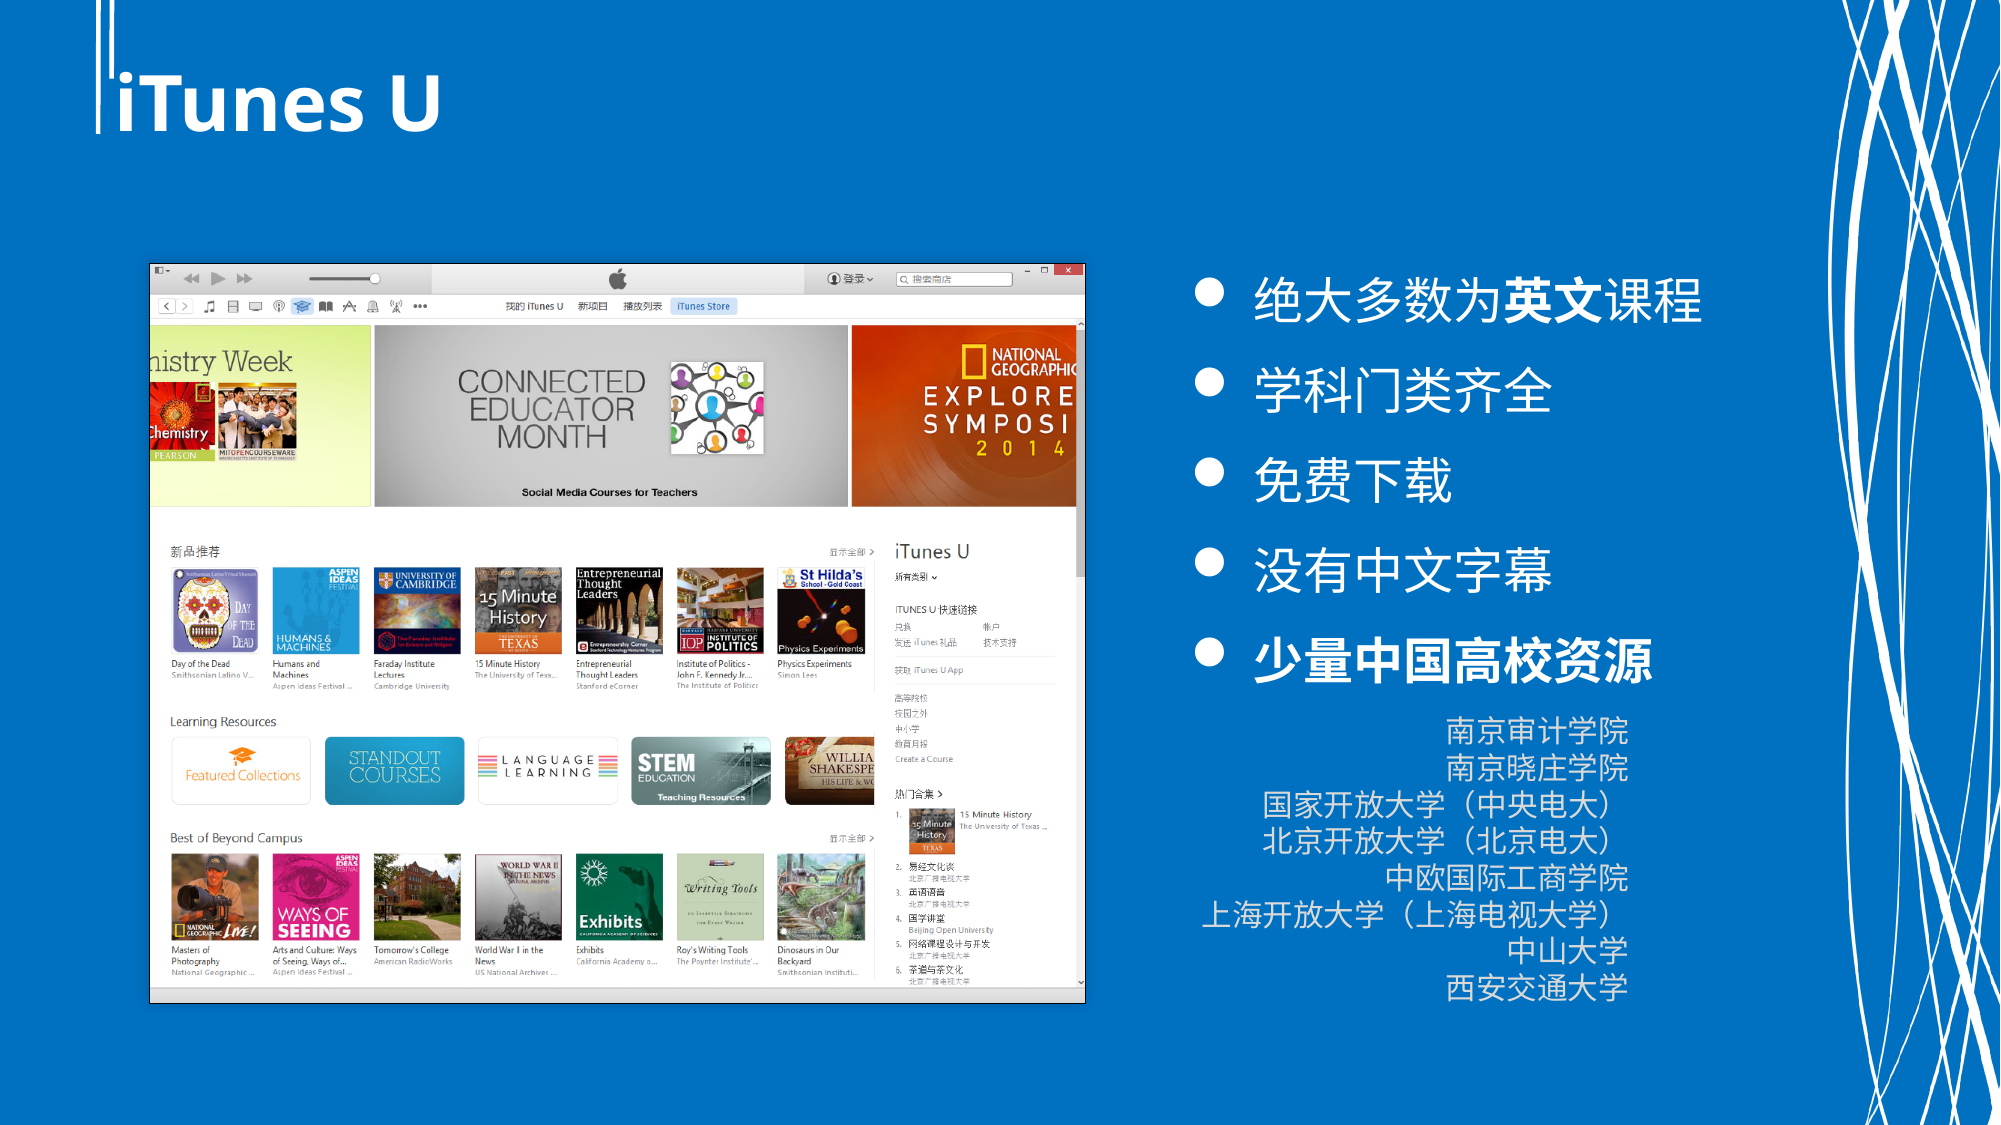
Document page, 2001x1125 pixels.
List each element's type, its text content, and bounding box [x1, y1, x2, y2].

picture [1828, 0, 2000, 1125]
picture [149, 263, 1086, 1004]
text_box 绝大多数为英文课程 学科门类齐全 免费下载 没有中文字幕 少量中国高校资源 [1176, 231, 1719, 697]
title iTunes U [99, 45, 1900, 157]
text_box 南京审计学院 南京晓庄学院 国家开放大学（中央电大） 北京开放大学（北京电大） 中欧国际工商学院 上海开放大学（上海电视大学） 中山大学 西安交通大学 [1186, 705, 1644, 1013]
